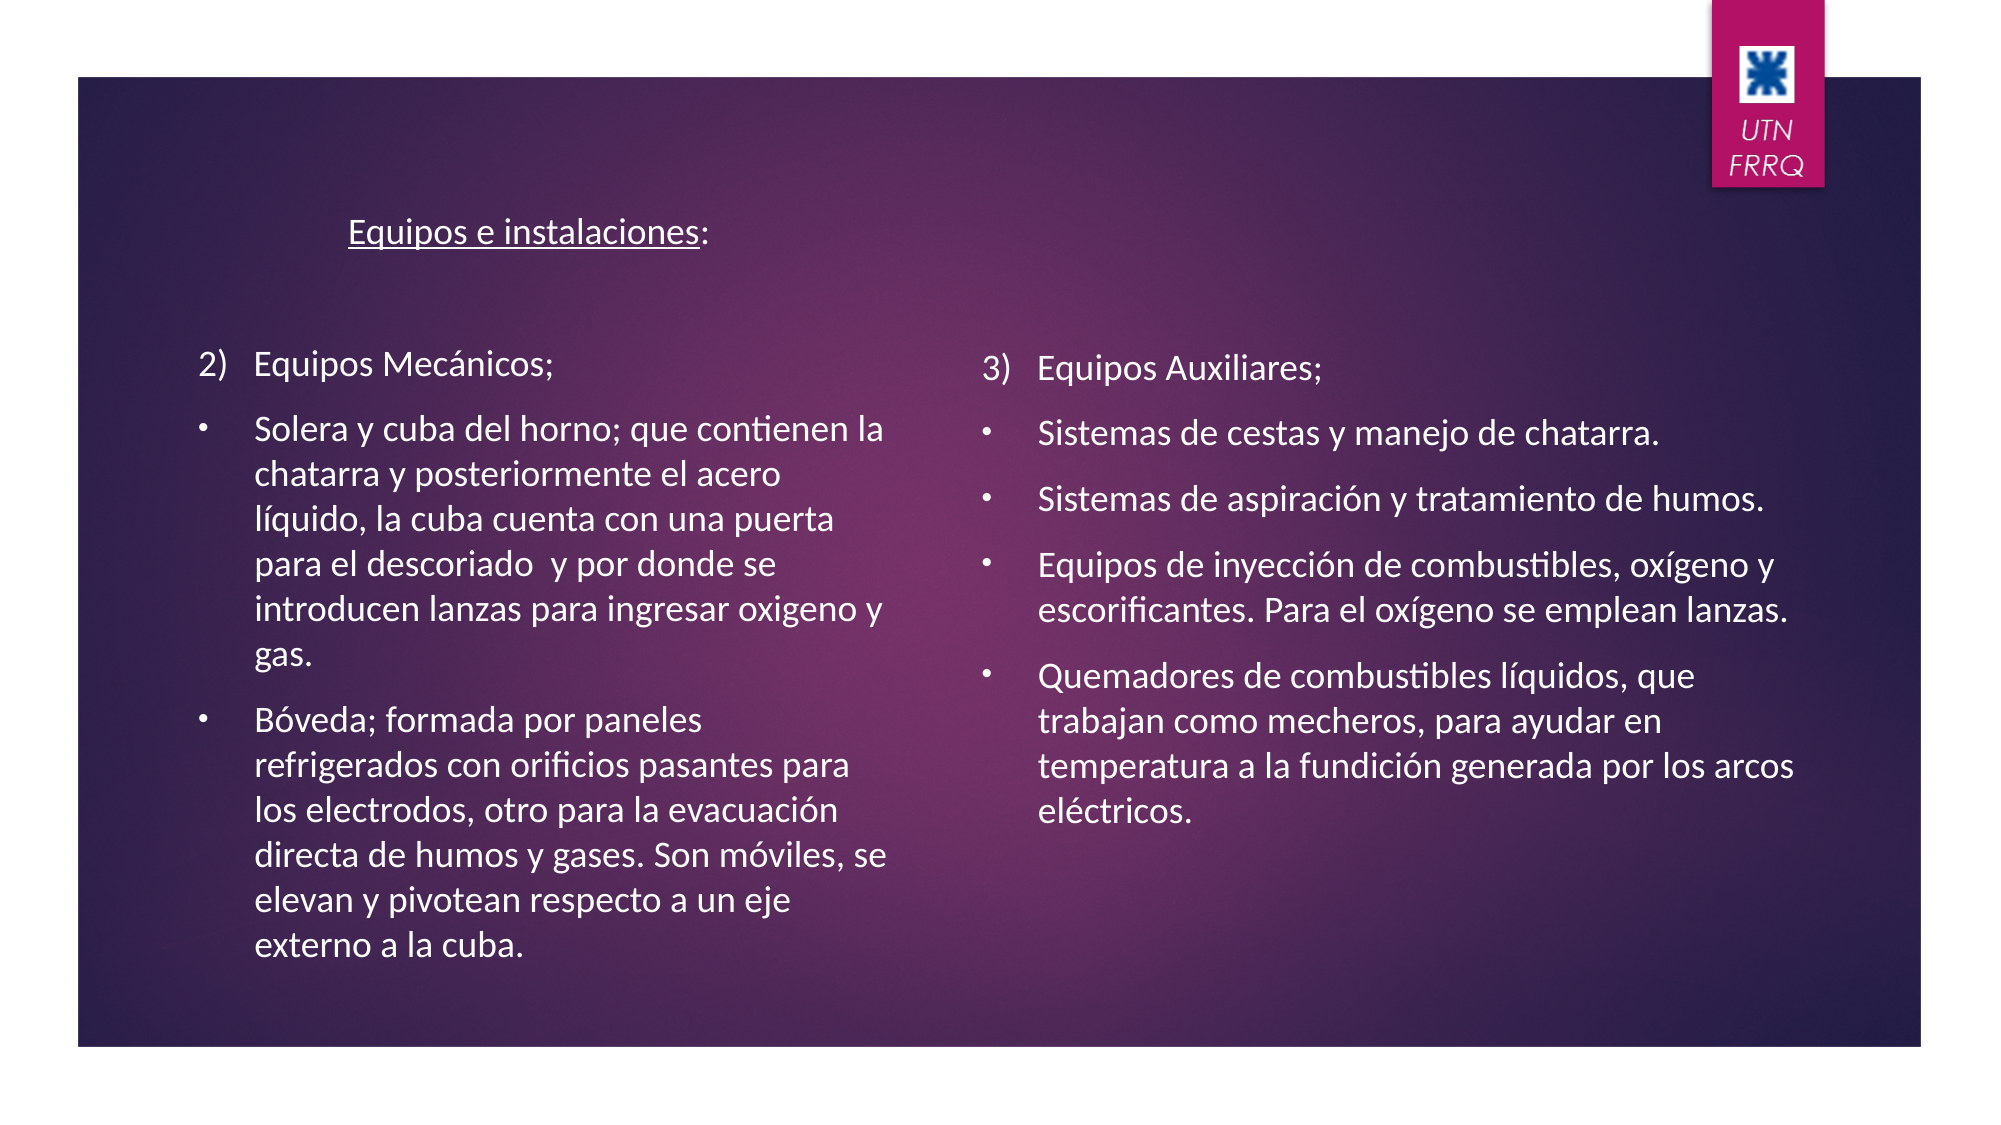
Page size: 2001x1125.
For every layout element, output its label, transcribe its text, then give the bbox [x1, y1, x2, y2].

text_box 3) Equipos Auxiliares; Sistemas de cestas y manejo de chatarra. Sistemas de aspiración y tratamiento de humos. Equipos de inyección de combustibles, oxígeno y escorificantes. Para el oxígeno se emplean lanzas. Quemadores de combustibles líquidos, que trabajan como mecheros, para ayudar en temperatura a la fundición generada por los arcos eléctricos. [966, 269, 1824, 886]
picture [1710, 46, 1824, 200]
text_box Equipos e instalaciones: 2) Equipos Mecánicos; Solera y cuba del horno; que contienen la chatarra y posteriormente el acero líquido, la cuba cuenta con una puerta para el descoriado y por donde se introducen lanzas para ingresar oxigeno y gas. Bóveda; formada por paneles refrigerados con orificios pasantes para los electrodos, otro para la evacuación directa de humos y gases. Son móviles, se elevan y pivotean respecto a un eje externo a la cuba. [183, 199, 911, 816]
